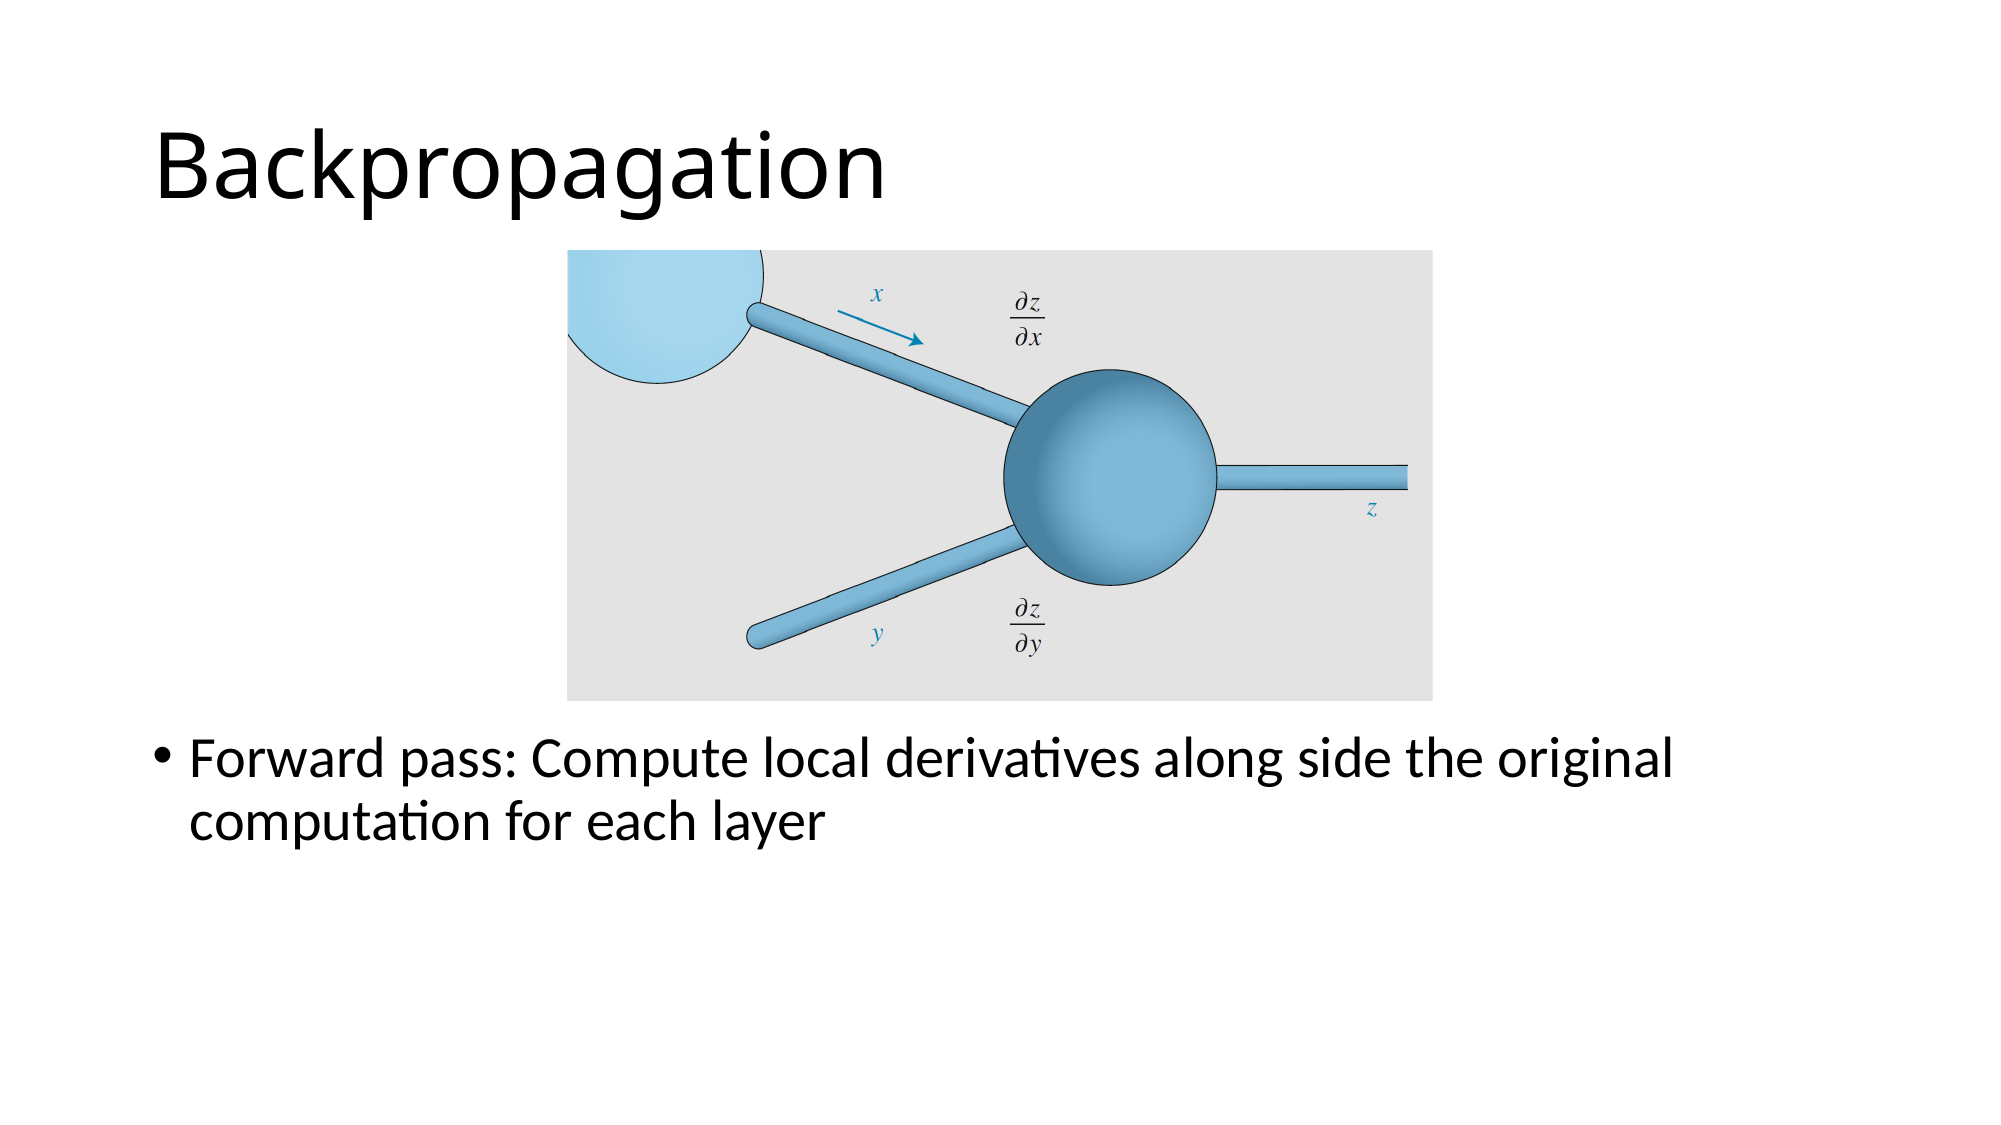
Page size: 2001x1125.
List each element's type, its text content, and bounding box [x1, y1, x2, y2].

picture [567, 250, 1433, 701]
title Backpropagation [137, 59, 1863, 278]
list Forward pass: Compute local derivatives along side the original computation for each layer [137, 719, 1863, 1014]
